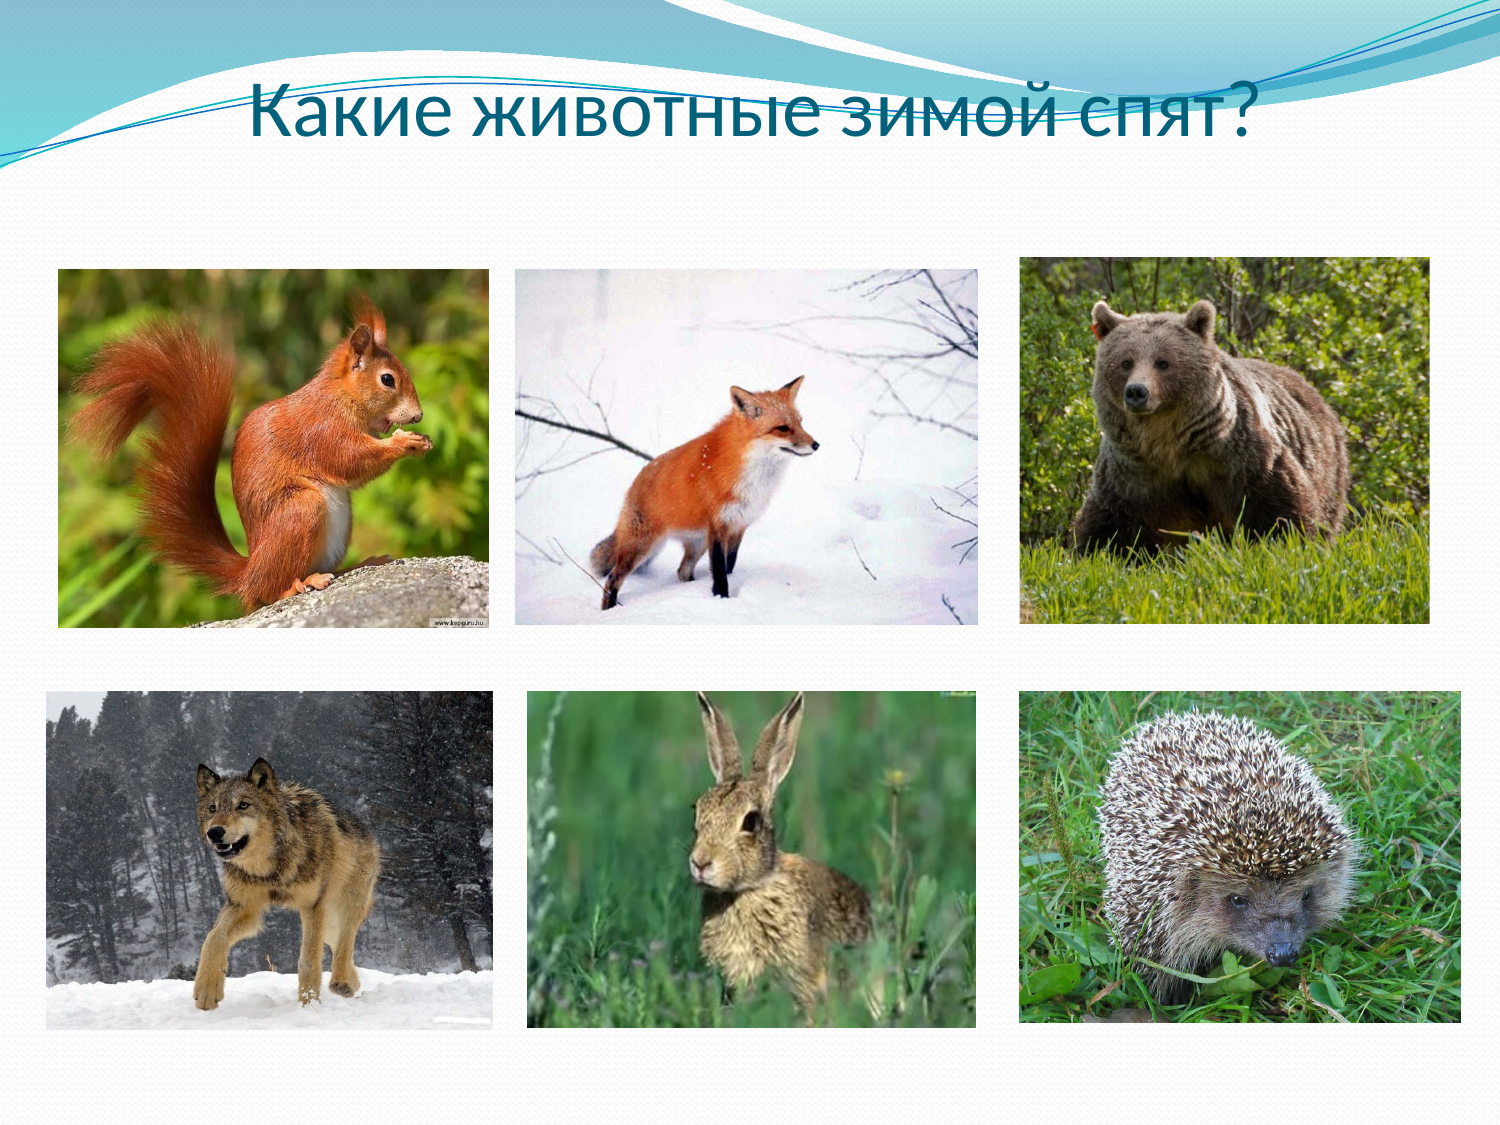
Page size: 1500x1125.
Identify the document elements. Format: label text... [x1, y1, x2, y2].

picture [515, 269, 978, 625]
title Какие животные зимой спят? [75, 46, 1438, 153]
picture [1019, 691, 1462, 1023]
picture [58, 269, 490, 628]
picture [46, 691, 493, 1030]
picture [1019, 257, 1430, 625]
picture [527, 691, 976, 1028]
